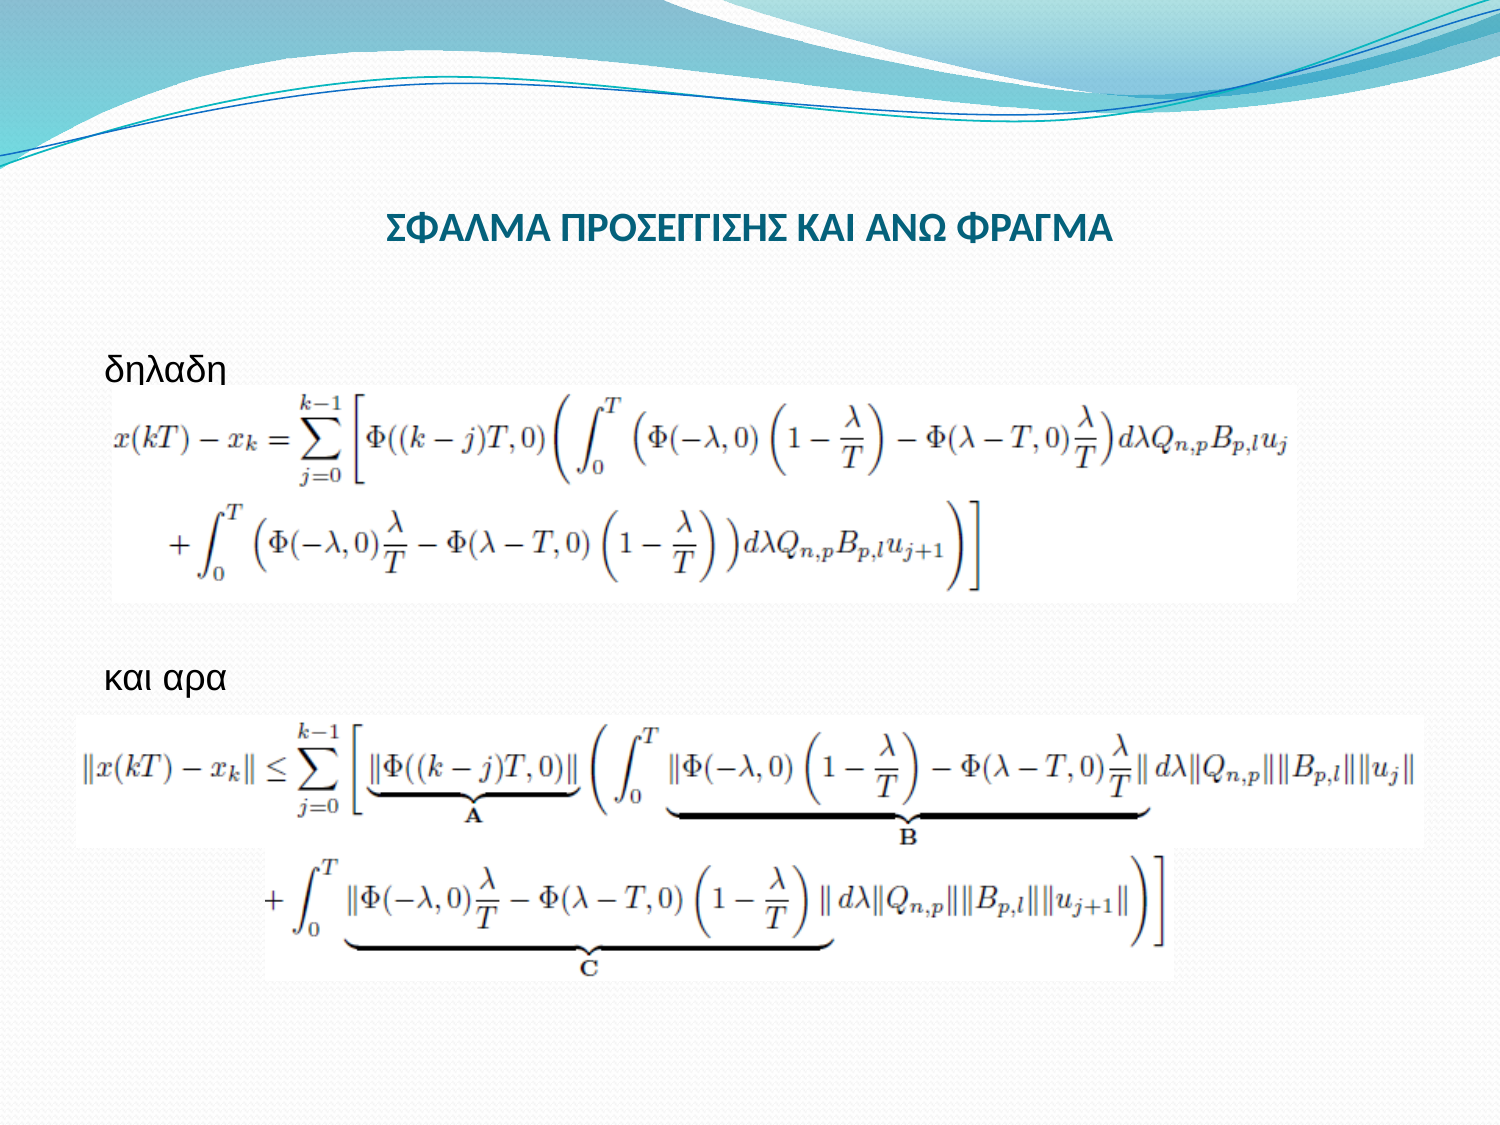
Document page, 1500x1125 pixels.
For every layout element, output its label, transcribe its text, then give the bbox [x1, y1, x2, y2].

title ΣΦΑΛΜΑ ΠΡΟΣΕΓΓΙΣΗΣ ΚΑΙ ΑΝΩ ΦΡΑΓΜΑ [75, 75, 1425, 300]
text_box και αρα [89, 645, 243, 705]
picture [111, 385, 1297, 603]
picture [76, 715, 1424, 981]
text_box δηλαδη [89, 338, 243, 398]
